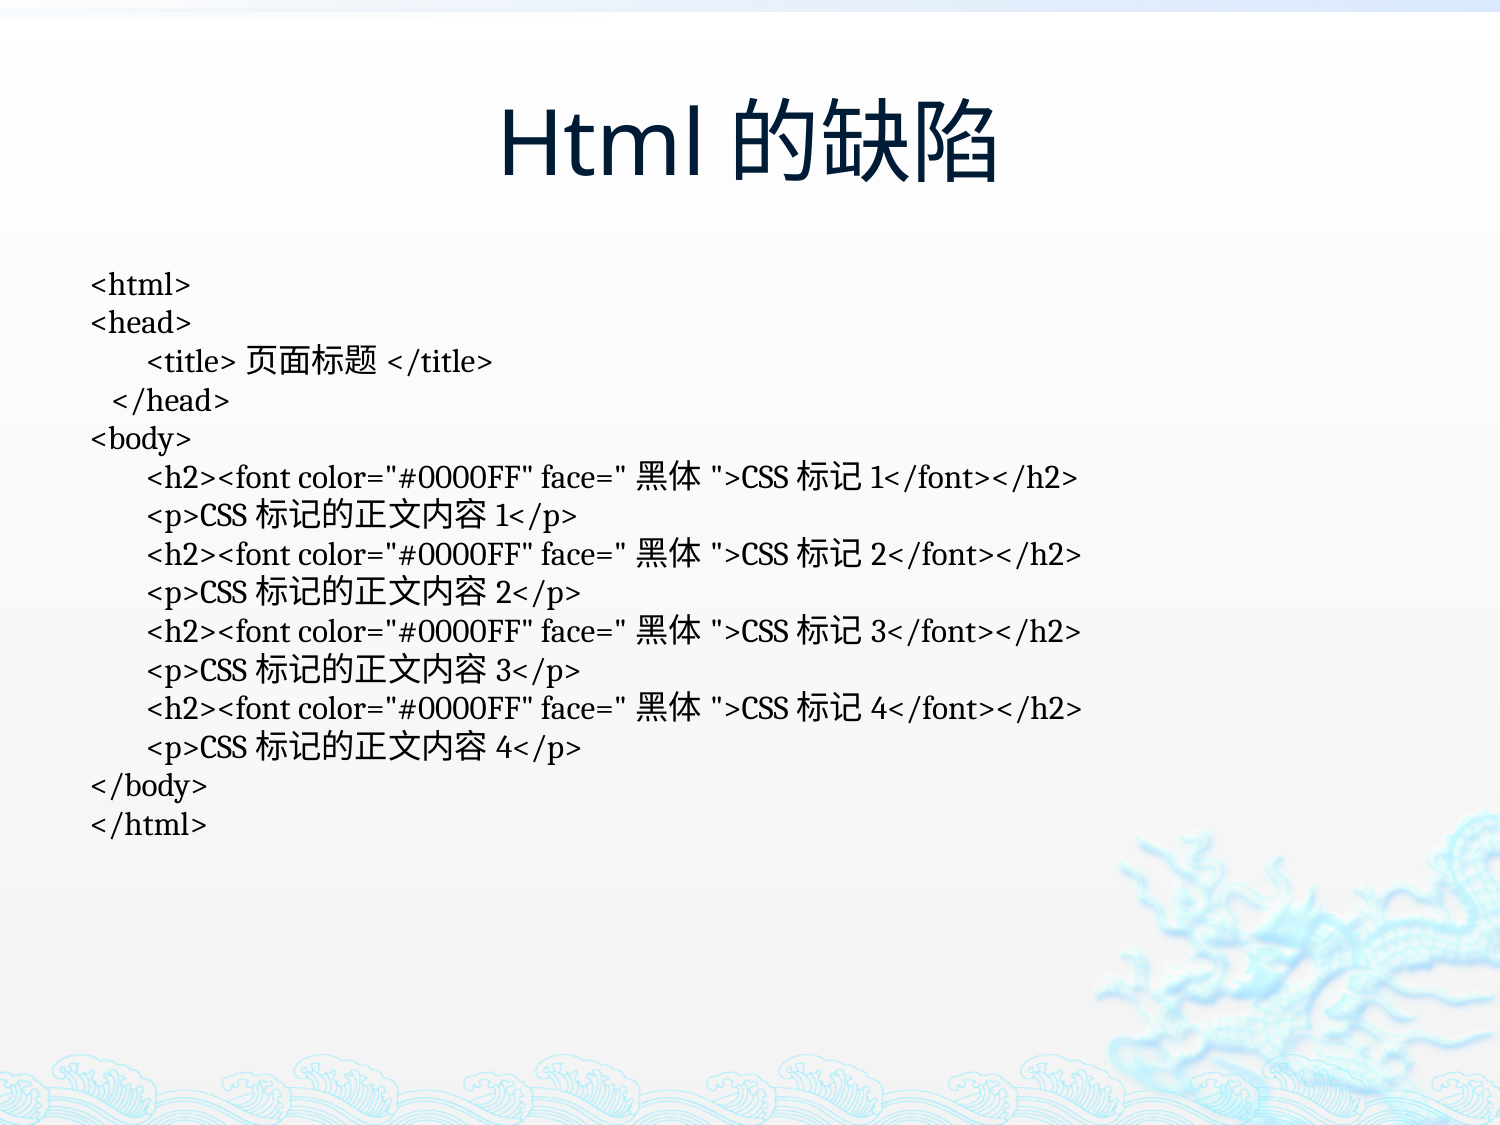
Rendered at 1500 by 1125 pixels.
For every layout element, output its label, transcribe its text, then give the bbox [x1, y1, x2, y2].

list <html> <head> <title>页面标题</title> </head> <body> <h2><font color="#0000FF" face="黑体">CSS标记1</font></h2> <p>CSS标记的正文内容1</p> <h2><font color="#0000FF" face="黑体">CSS标记2</font></h2> <p>CSS标记的正文内容2</p> <h2><font color="#0000FF" face="黑体">CSS标记3</font></h2> <p>CSS标记的正文内容3</p> <h2><font color="#0000FF" face="黑体">CSS标记4</font></h2> <p>CSS标记的正文内容4</p> </body> </html> [75, 262, 1425, 1005]
title Html的缺陷 [75, 45, 1425, 233]
